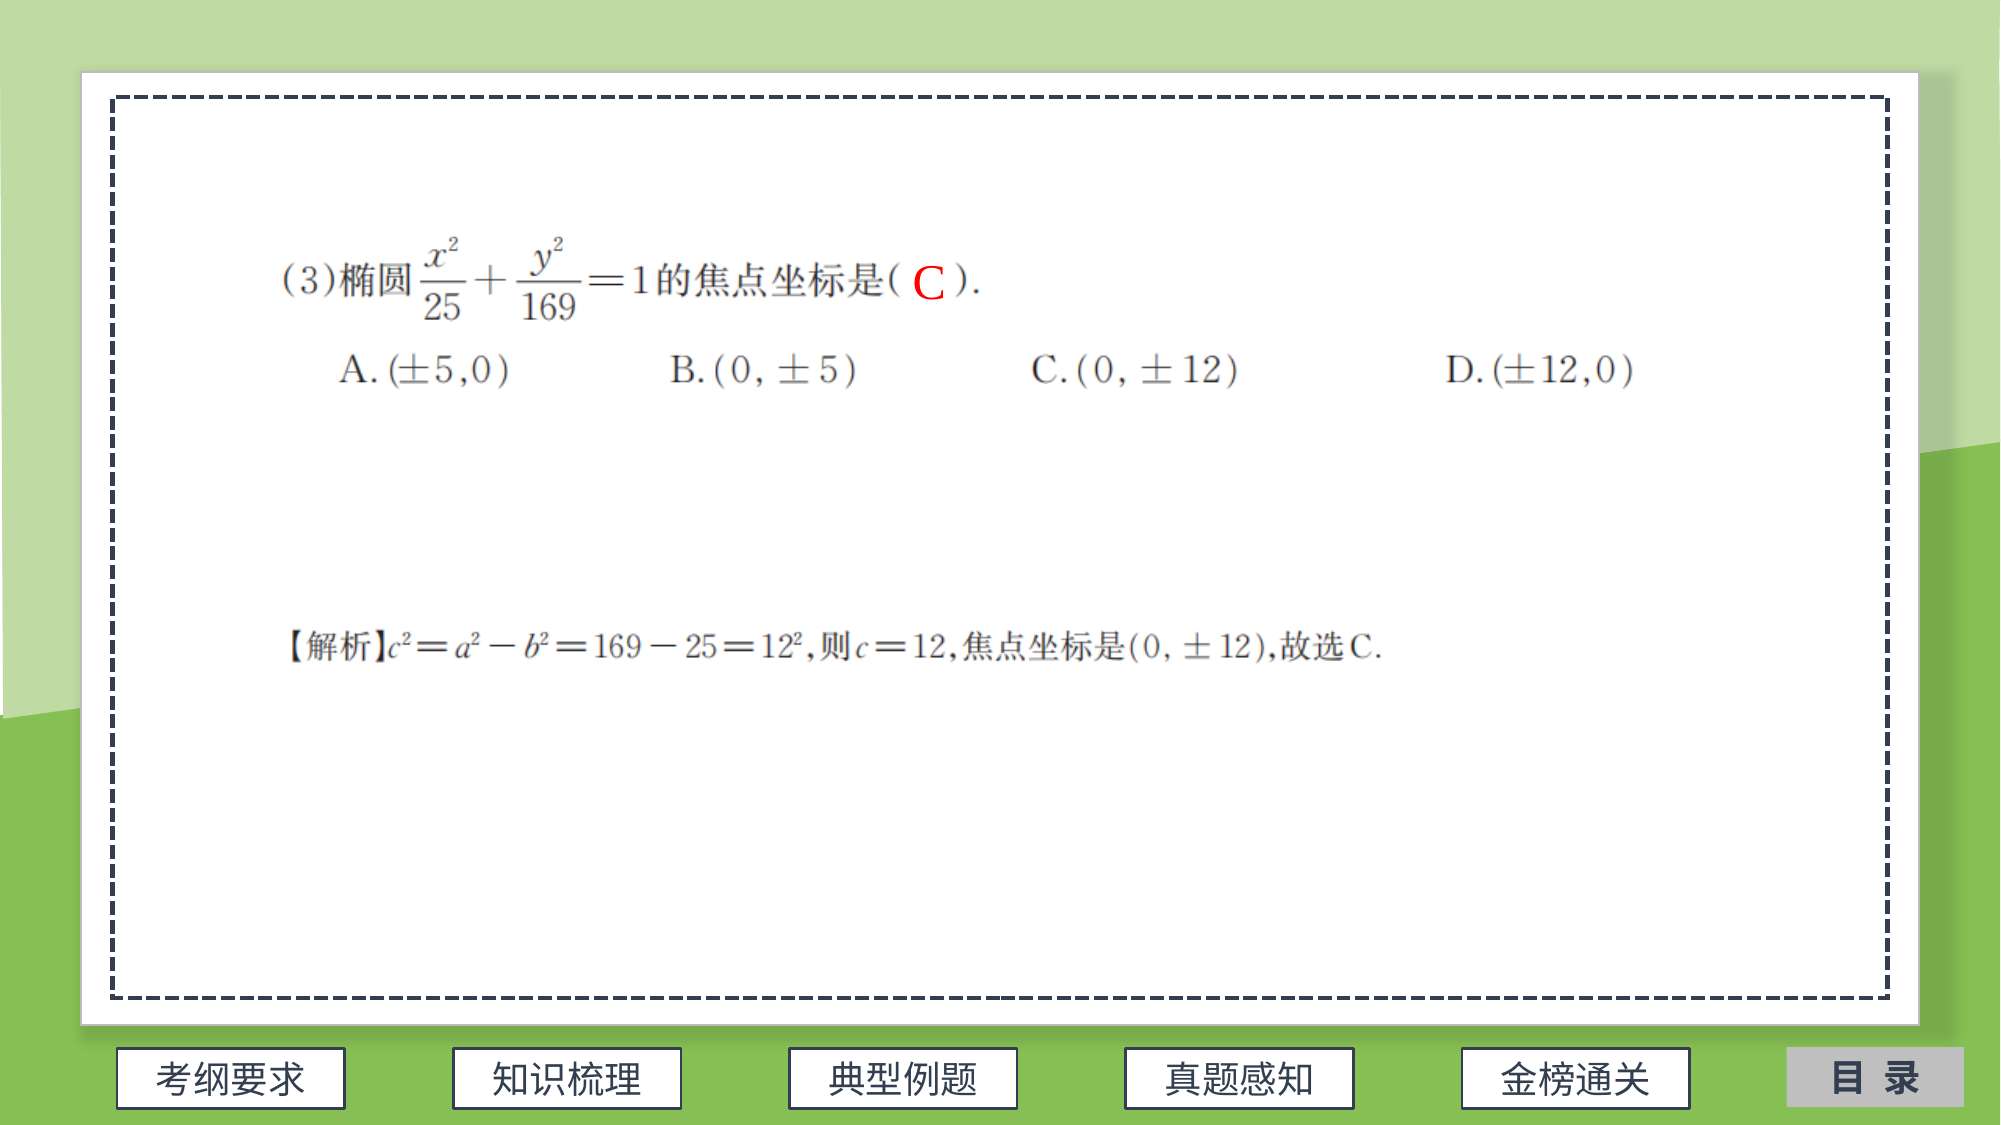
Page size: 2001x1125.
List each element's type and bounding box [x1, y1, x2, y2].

picture [264, 223, 1659, 395]
picture [289, 618, 1402, 669]
